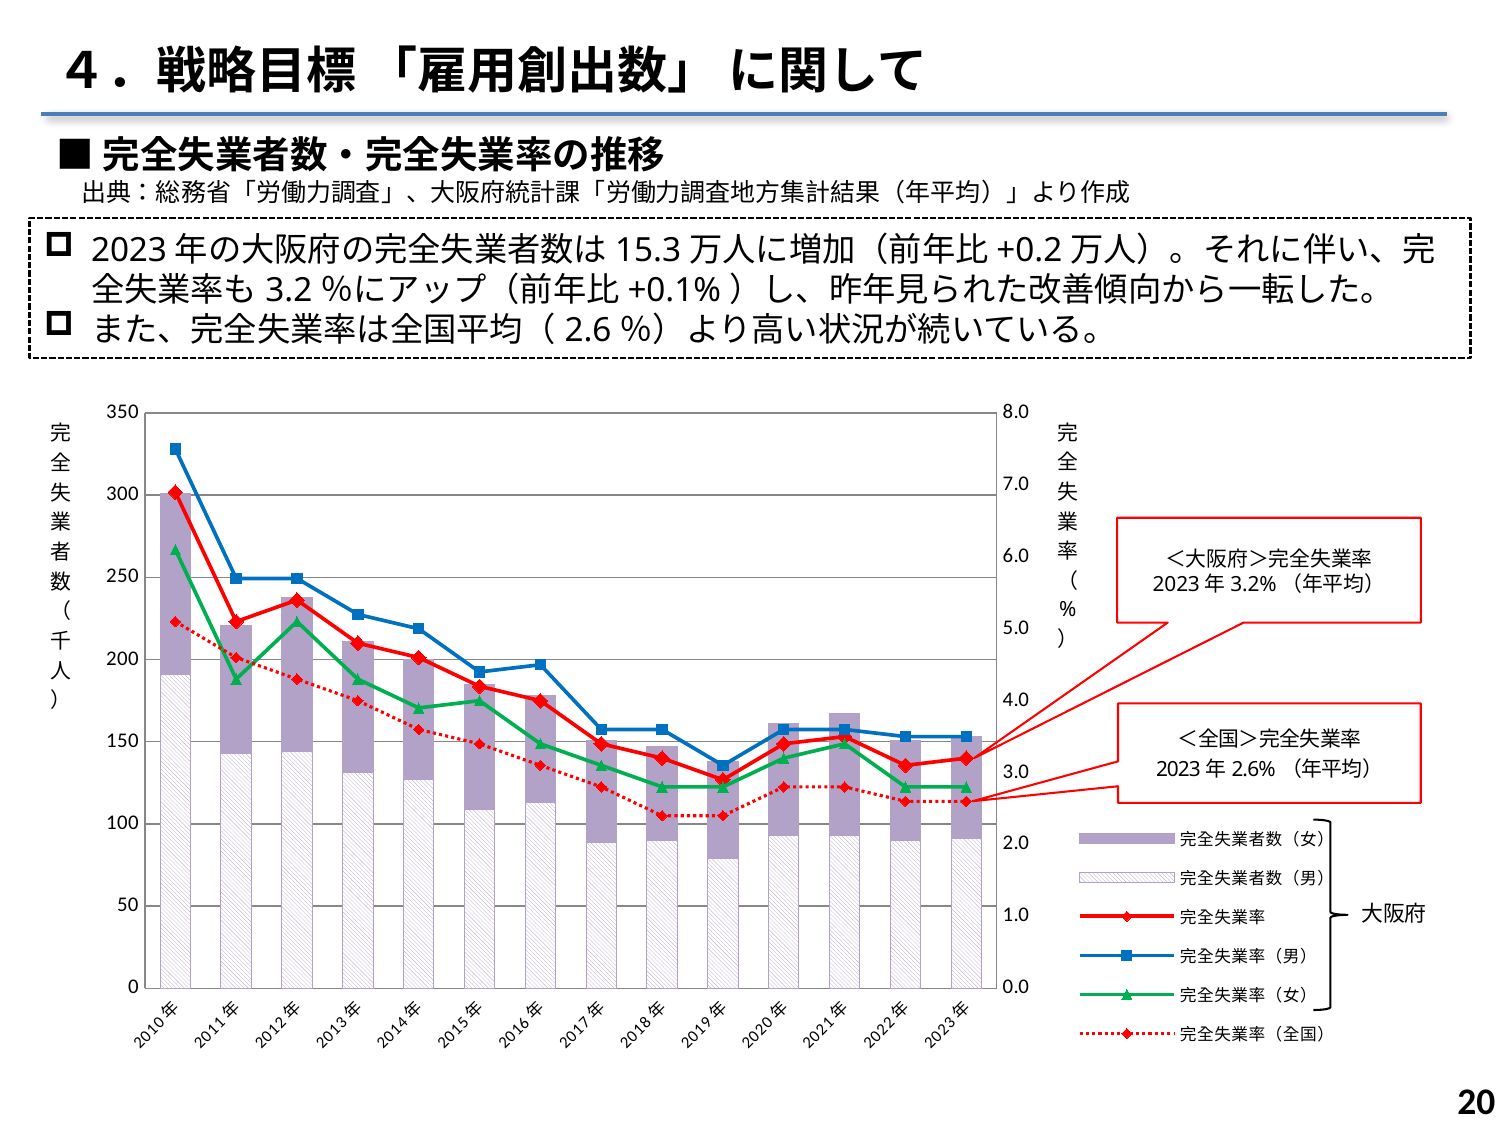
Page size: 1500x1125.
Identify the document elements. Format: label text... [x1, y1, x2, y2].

text_box 2023年の大阪府の完全失業者数は15.3万人に増加（前年比+0.2万人）。それに伴い、完全失業率も3.2％にアップ（前年比+0.1%）し、昨年見られた改善傾向から一転した。 また、完全失業率は全国平均（2.6％）より高い状況が続いている。 [27, 216, 1473, 360]
slide_number 19 [1159, 1069, 1500, 1125]
chart [29, 394, 1454, 1070]
text_box ■完全失業者数・完全失業率の推移 出典：総務省「労働力調査」、大阪府統計課「労働力調査地方集計結果（年平均）」より作成 [41, 124, 1447, 214]
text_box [1313, 819, 1437, 1011]
text_box ４．戦略目標 「雇用創出数」 に関して [41, 30, 1447, 106]
